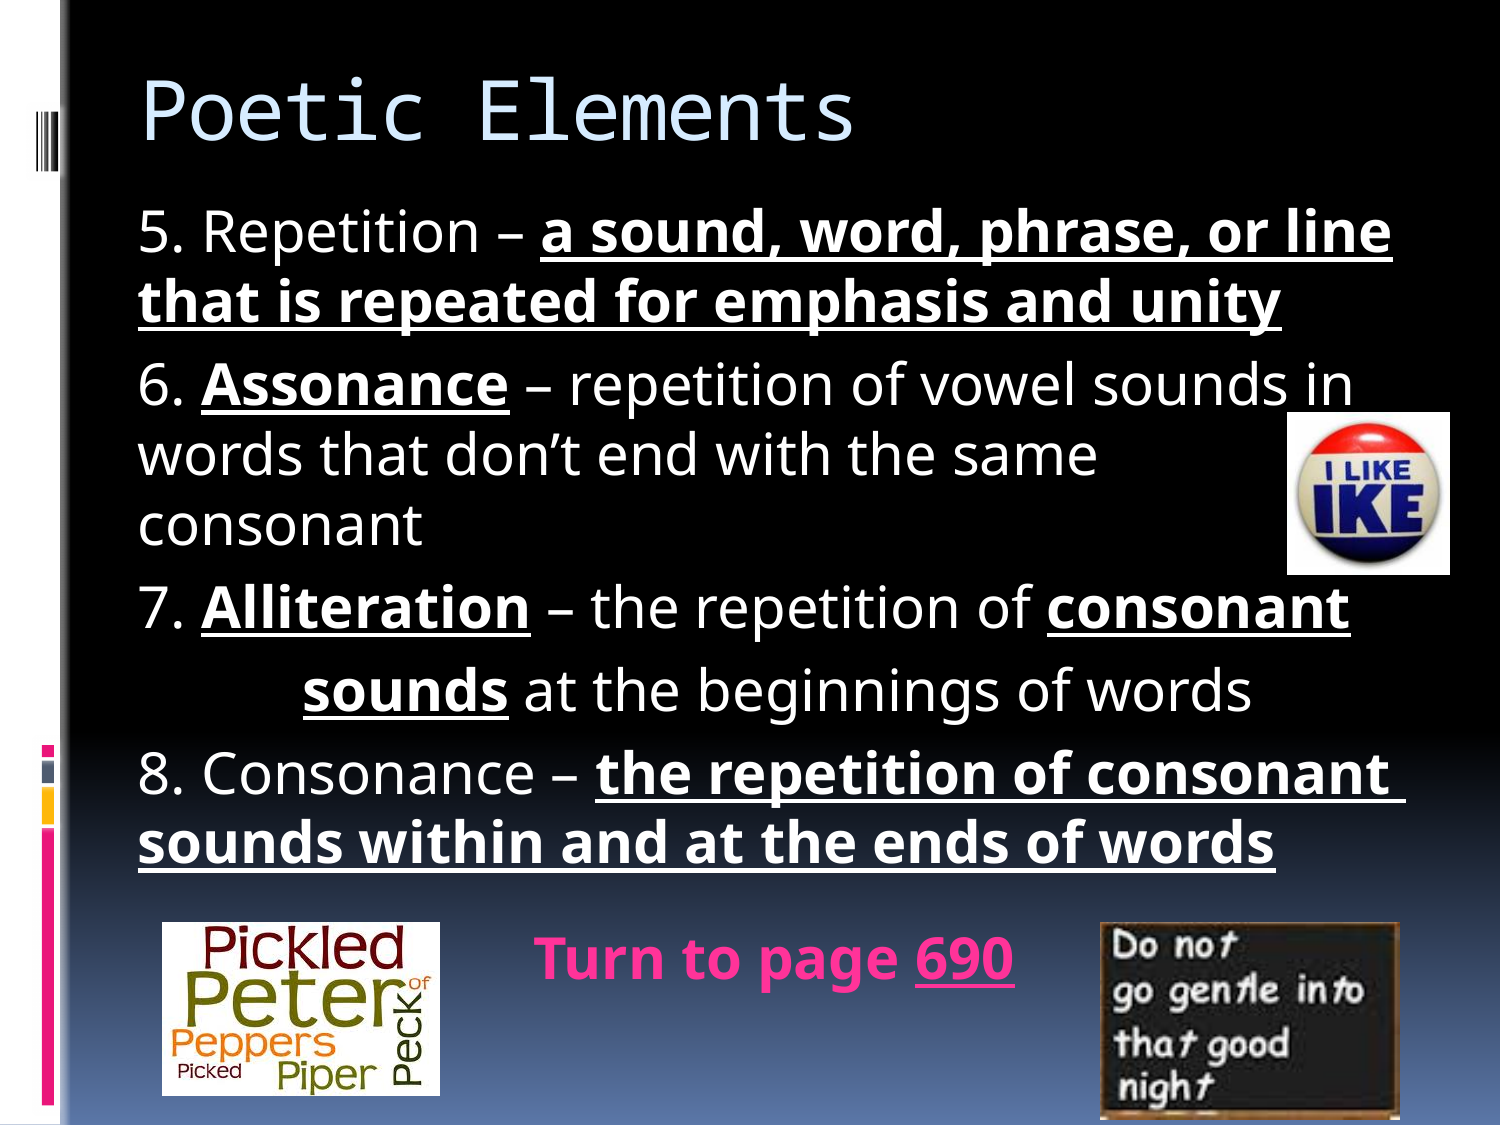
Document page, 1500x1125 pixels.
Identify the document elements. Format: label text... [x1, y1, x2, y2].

list 5. Repetition – a sound, word, phrase, or line that is repeated for emphasis and unity 6. Assonance – repetition of vowel sounds in words that don’t end with the same consonant 7. Alliteration – the repetition of consonant sounds at the beginnings of words 8. Consonance – the repetition of consonant sounds within and at the ends of words Turn to page 690 [112, 187, 1425, 1050]
title Poetic Elements [125, 50, 1400, 187]
picture [1286, 411, 1451, 576]
picture [1099, 921, 1401, 1120]
picture [162, 921, 441, 1096]
